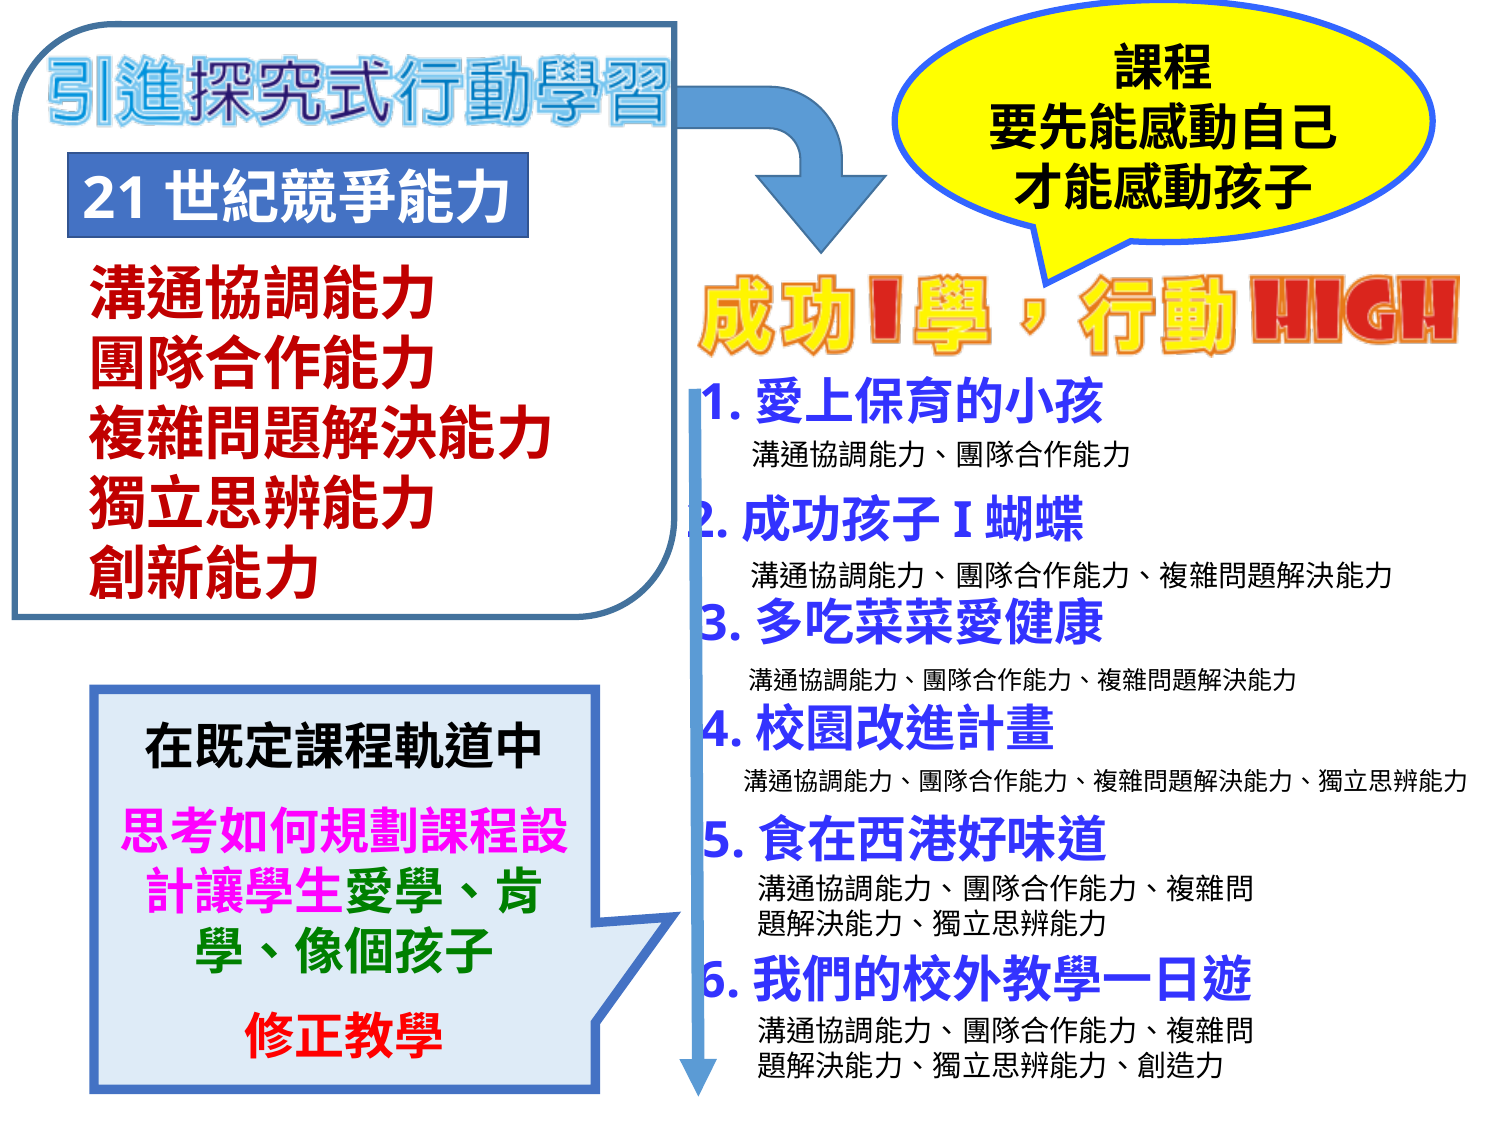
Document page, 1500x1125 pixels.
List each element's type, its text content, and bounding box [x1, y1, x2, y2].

text_box 溝通協調能力 團隊合作能力 複雜問題解決能力 獨立思辨能力 創新能力 [73, 248, 570, 614]
text_box [13, 23, 676, 618]
text_box 在既定課程軌道中 思考如何規劃課程設計讓學生愛學、肯學、像個孩子 修正教學 [92, 688, 674, 1091]
text_box [676, 85, 888, 255]
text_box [697, 273, 1500, 1088]
picture [44, 50, 675, 132]
text_box 21世紀競爭能力 [67, 152, 529, 238]
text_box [694, 388, 699, 1097]
text_box 課程 要先能感動自己 才能感動孩子 [894, 0, 1433, 273]
